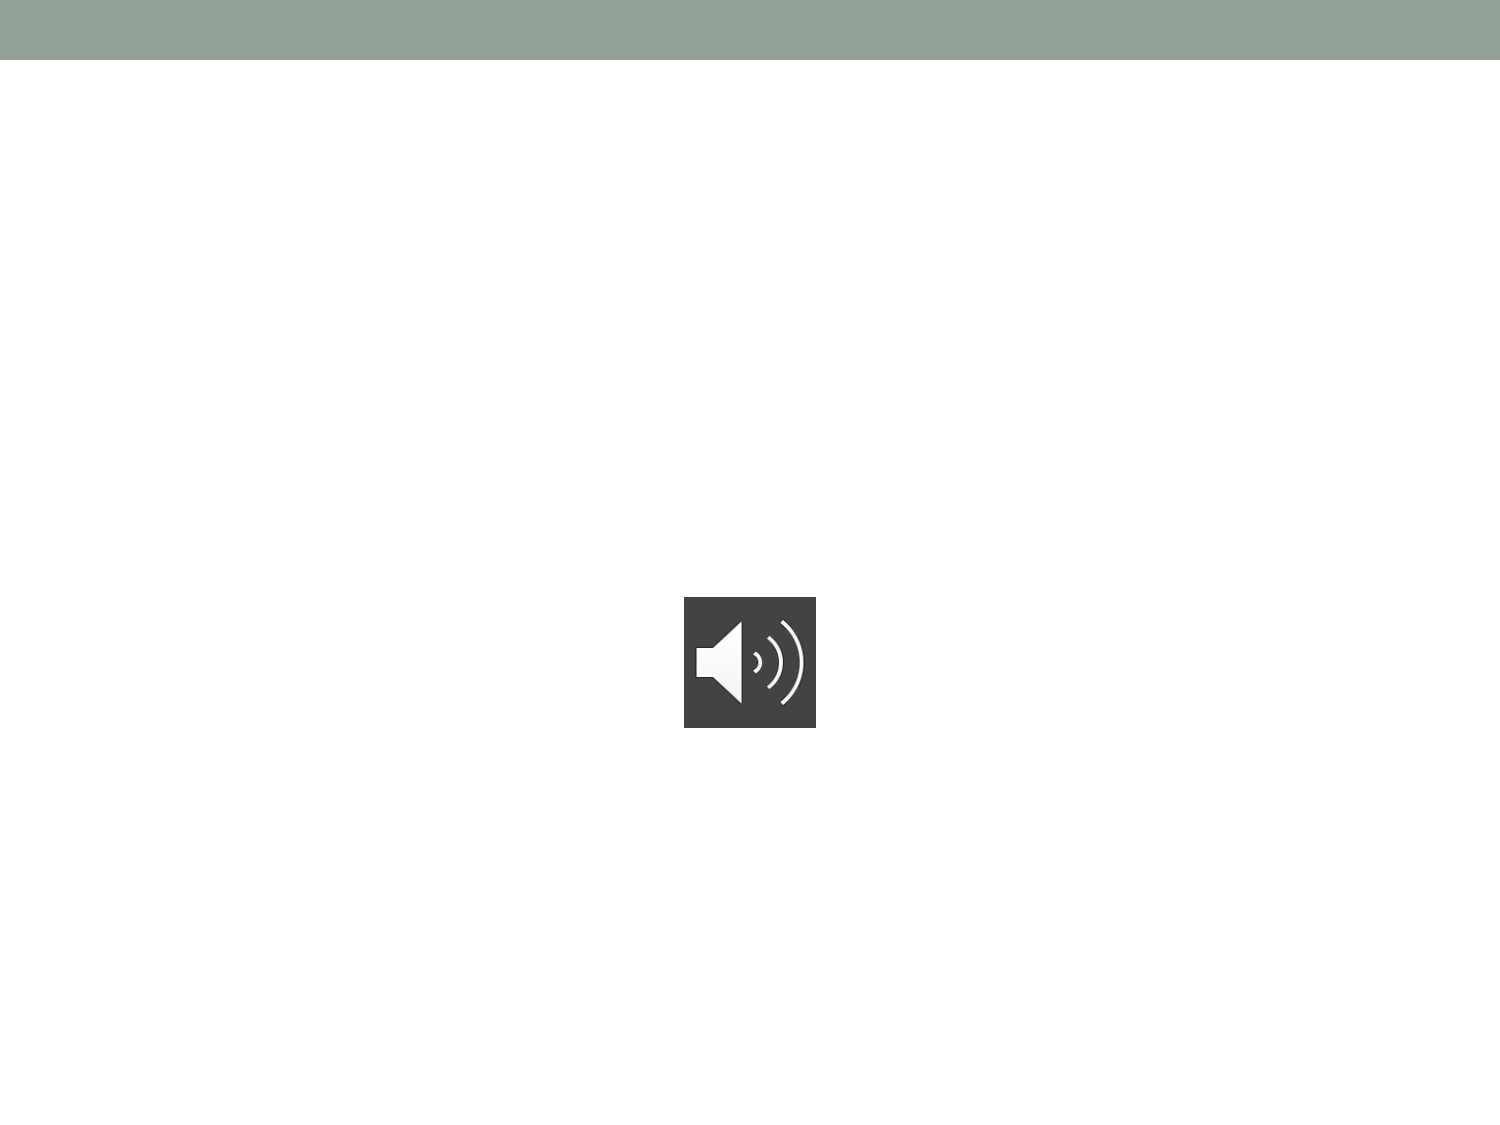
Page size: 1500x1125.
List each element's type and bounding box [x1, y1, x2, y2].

list [683, 595, 817, 730]
